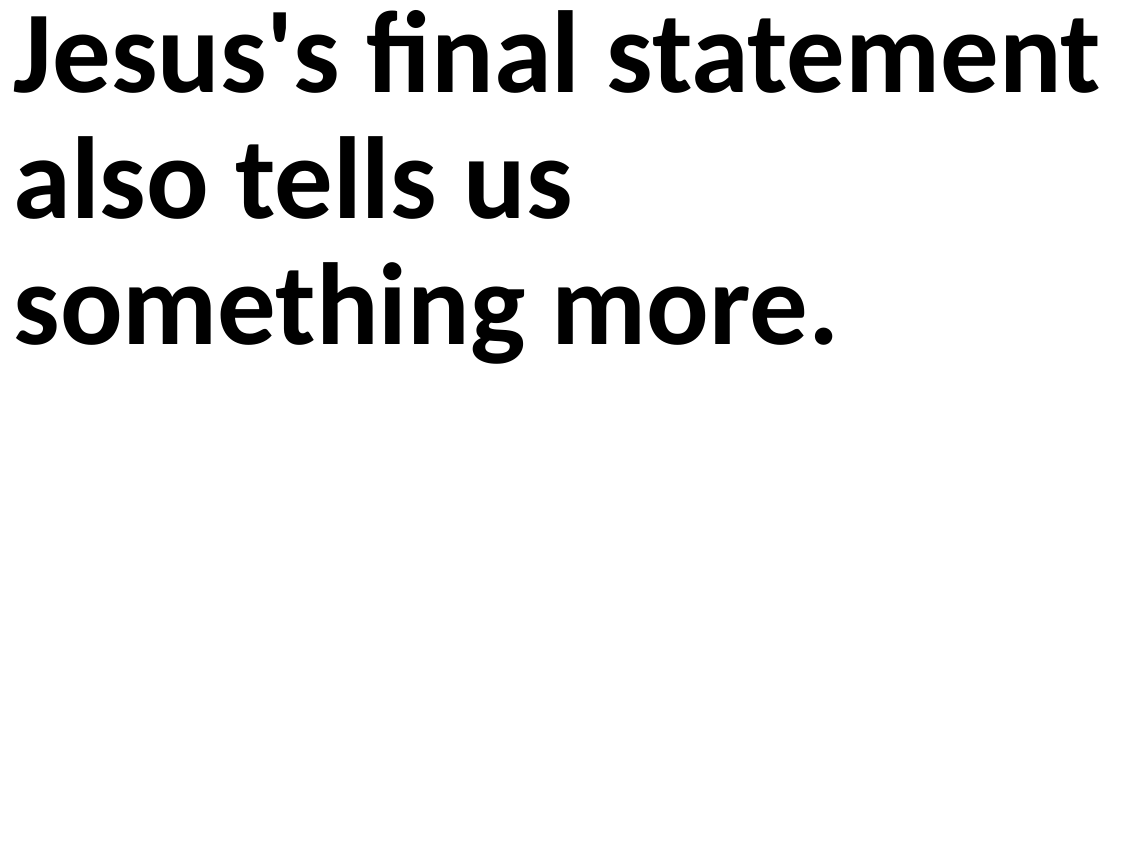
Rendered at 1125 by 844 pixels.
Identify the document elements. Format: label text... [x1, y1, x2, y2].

list Jesus's final statement also tells us something more. [0, 0, 1125, 685]
